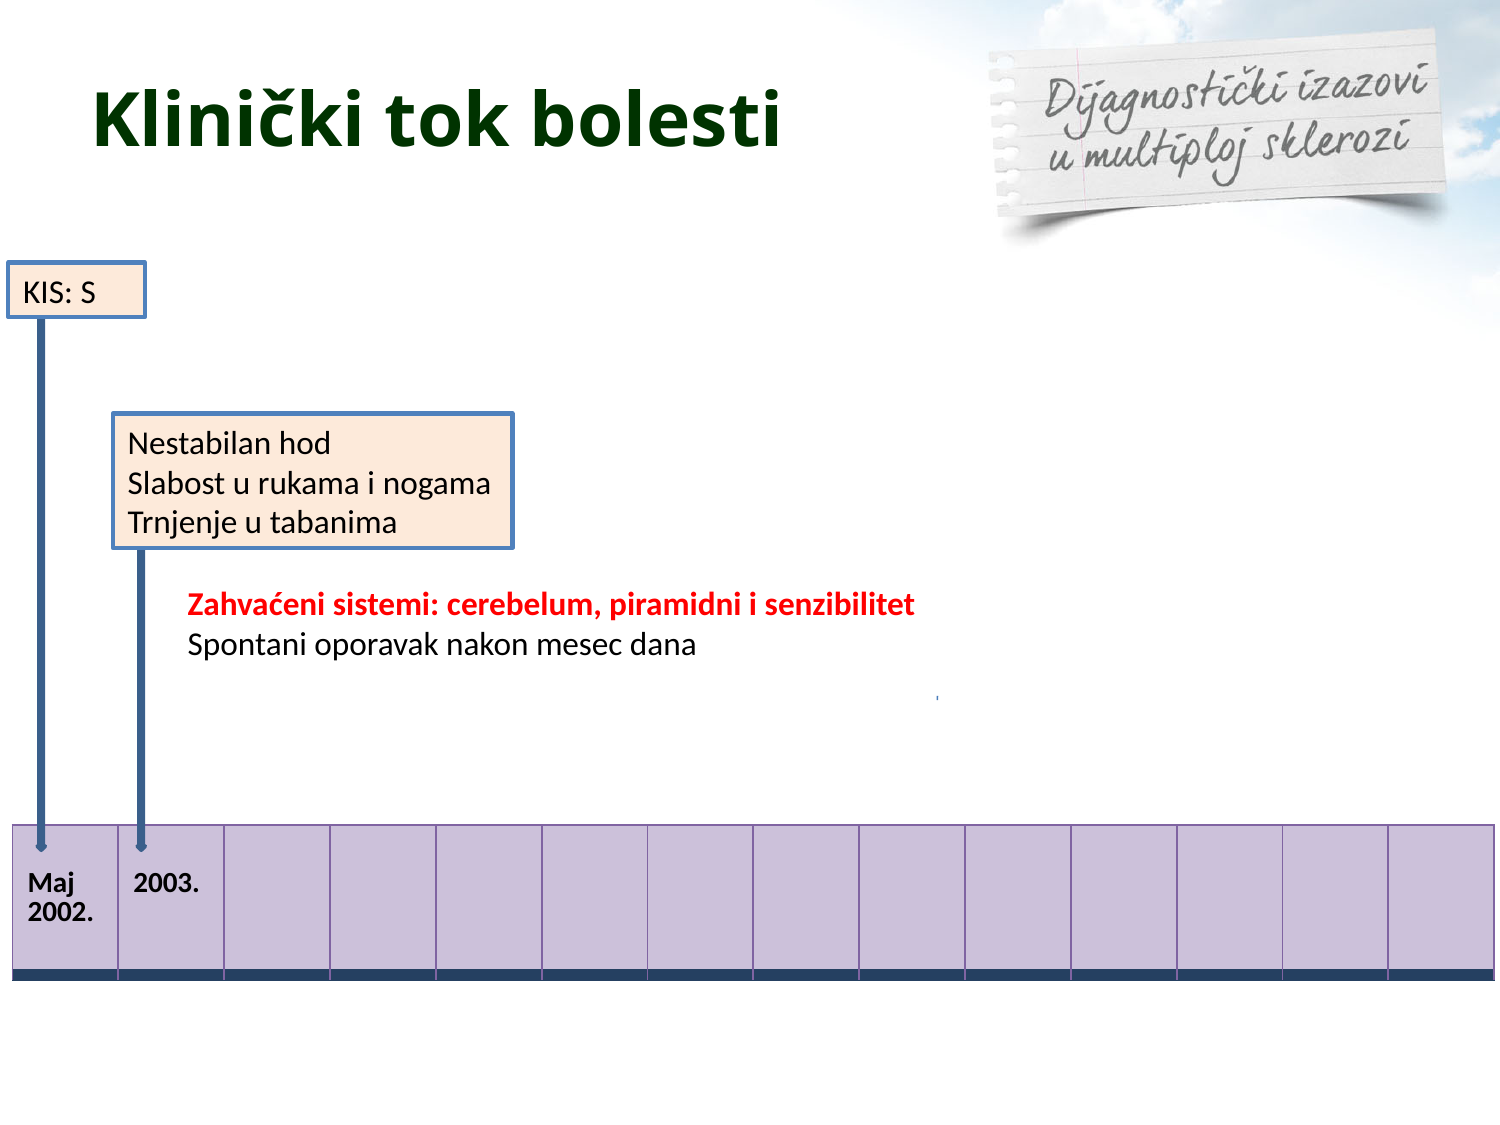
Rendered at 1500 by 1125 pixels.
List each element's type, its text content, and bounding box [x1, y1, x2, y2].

table_header [225, 826, 329, 969]
table_header [648, 826, 752, 969]
picture [0, 0, 1500, 1125]
text_box Nestabilan hod Slabost u rukama i nogama Trnjenje u tabanima [112, 413, 513, 548]
text_box KIS: S [8, 262, 145, 318]
table_header Maj 2002. [13, 826, 117, 969]
text_box Zahvaćeni sistemi: cerebelum, piramidni i senzibilitet Spontani oporavak nakon mesec dana [172, 574, 938, 670]
table_header [331, 826, 435, 969]
text_box [135, 548, 147, 853]
title Klinički tok bolesti [74, 44, 1451, 188]
table_header [1283, 826, 1387, 969]
table_header [860, 826, 964, 969]
table_header [437, 826, 541, 969]
table_header [966, 826, 1070, 969]
table_header [543, 826, 647, 969]
table_header [1178, 826, 1282, 969]
table_header [1072, 826, 1176, 969]
table_header [1389, 826, 1493, 969]
text_box [35, 318, 47, 853]
table_header 2003. [119, 826, 223, 969]
table_header [754, 826, 858, 969]
